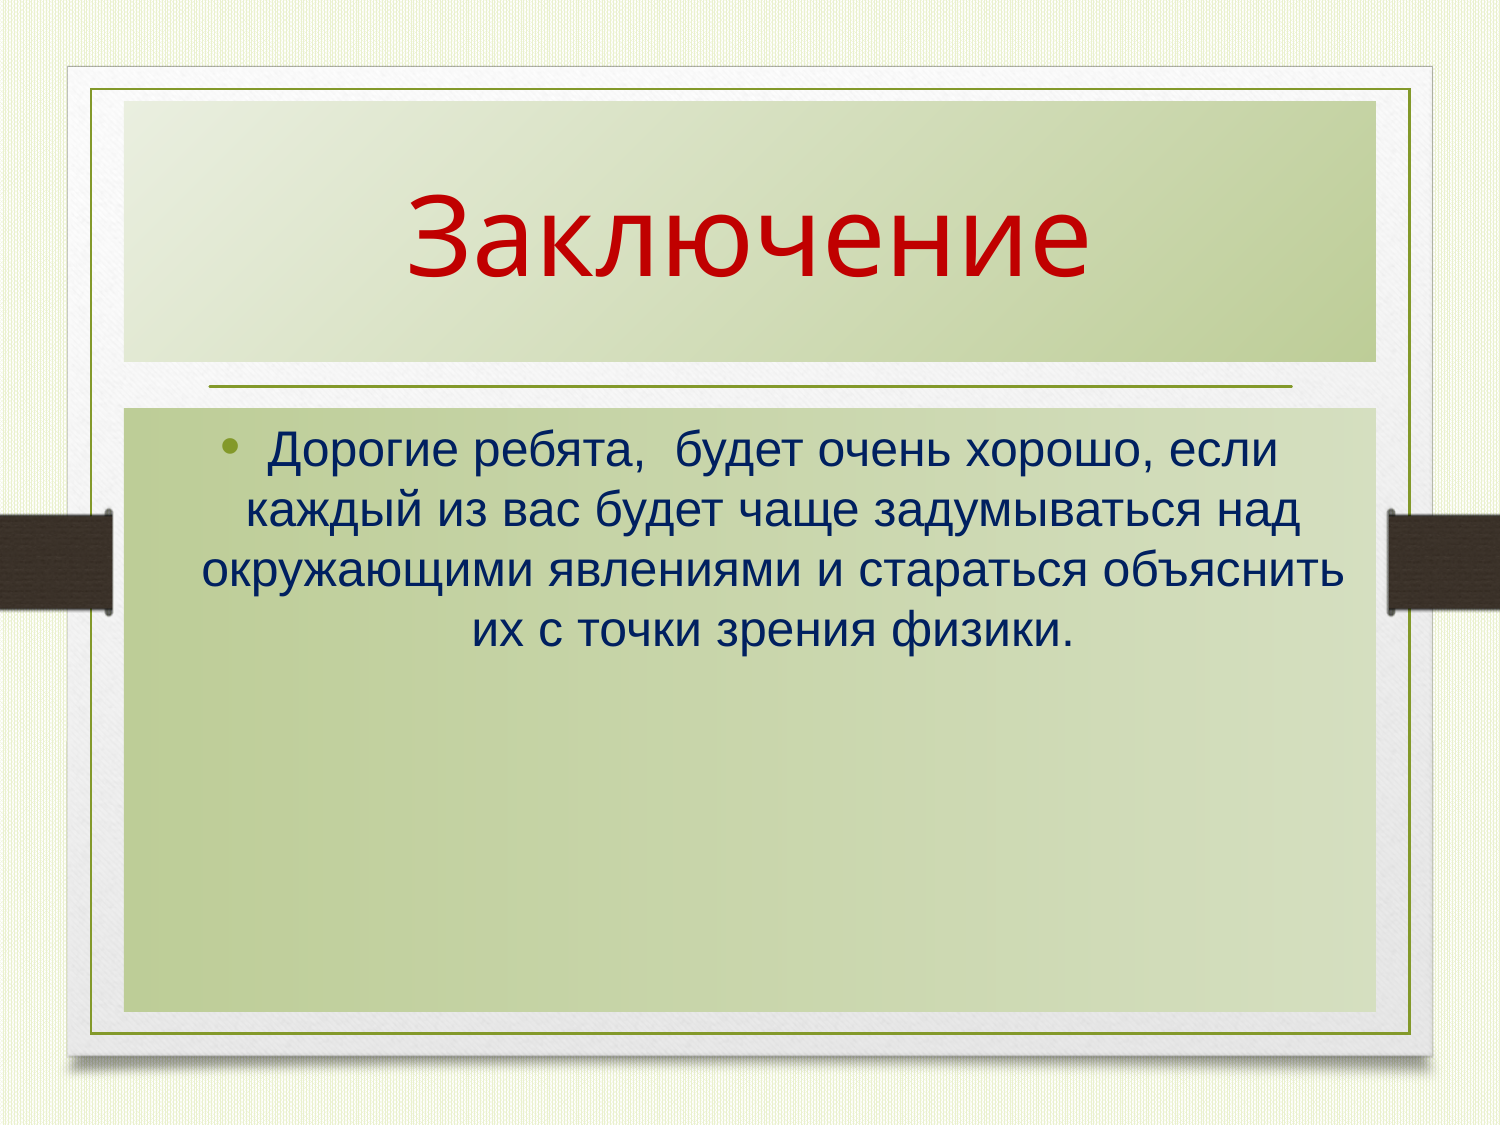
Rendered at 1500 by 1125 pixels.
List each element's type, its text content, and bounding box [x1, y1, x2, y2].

title Заключение [123, 101, 1376, 362]
picture [0, 0, 1500, 1125]
list Дорогие ребята, будет очень хорошо, если каждый из вас будет чаще задумываться над окружающими явлениями и стараться объяснить их с точки зрения физики. [123, 408, 1376, 1012]
